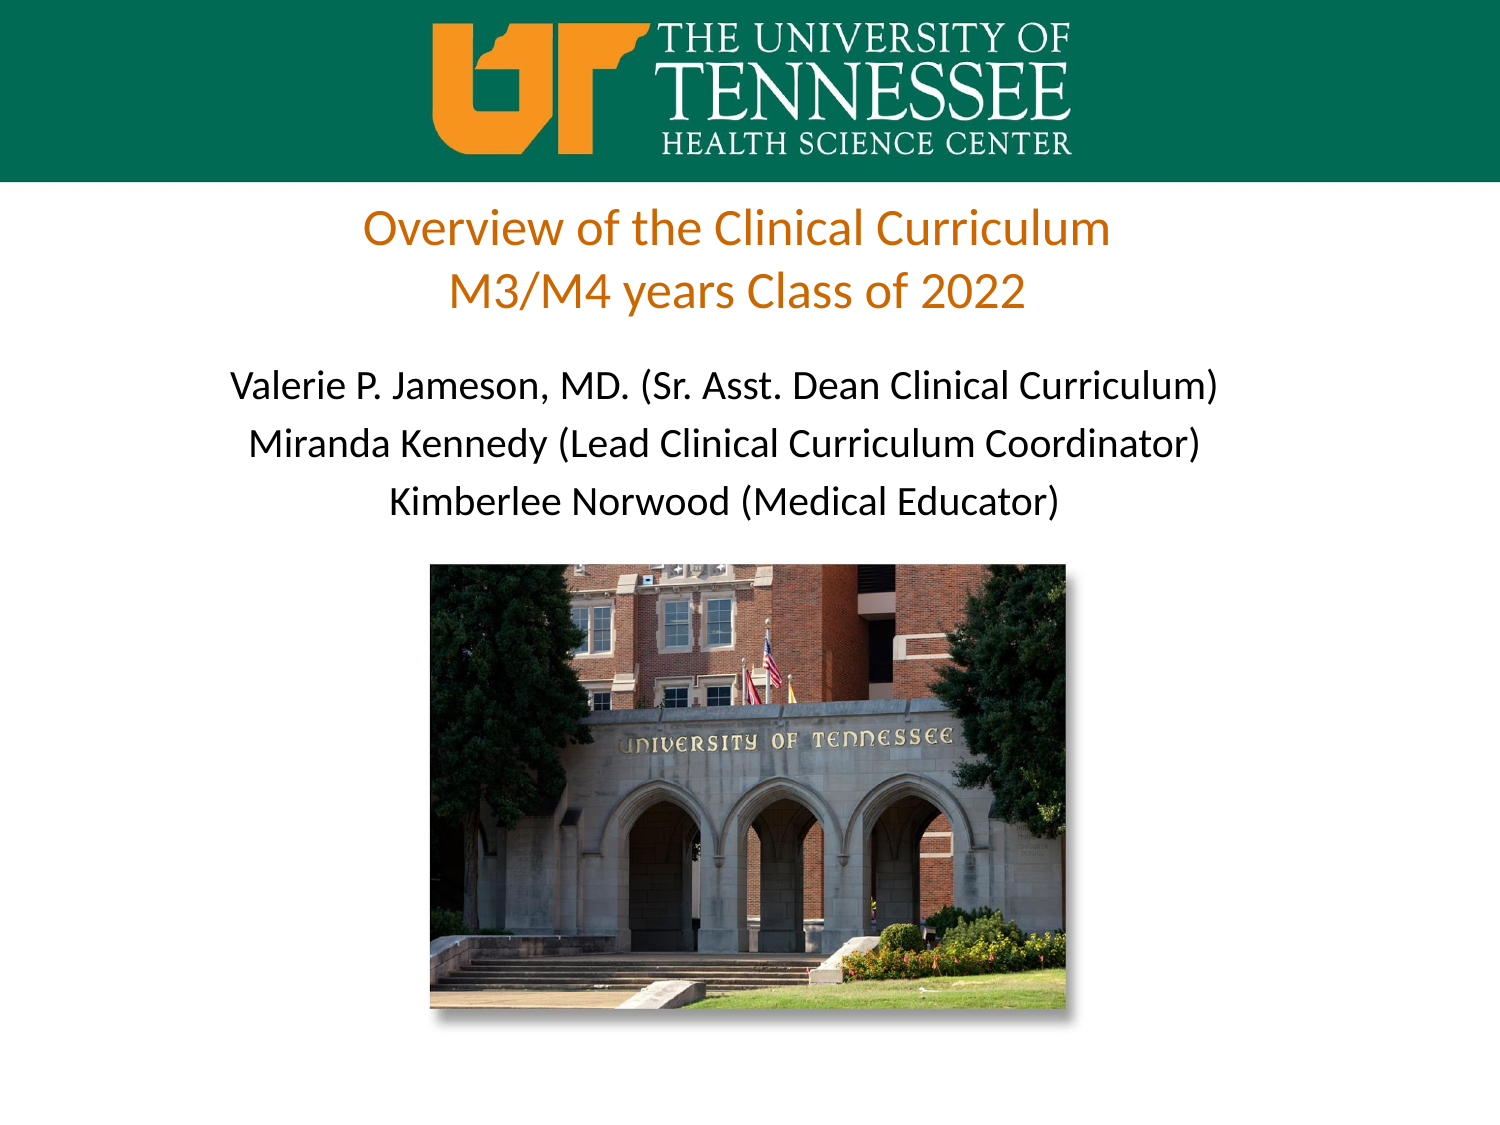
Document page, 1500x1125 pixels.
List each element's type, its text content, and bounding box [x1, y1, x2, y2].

title Overview of the Clinical Curriculum M3/M4 years Class of 2022 [99, 187, 1375, 325]
picture [0, 0, 1500, 1125]
subtitle Valerie P. Jameson, MD. (Sr. Asst. Dean Clinical Curriculum) Miranda Kennedy (Lead Clinical Curriculum Coordinator) Kimberlee Norwood (Medical Educator) [200, 350, 1250, 541]
